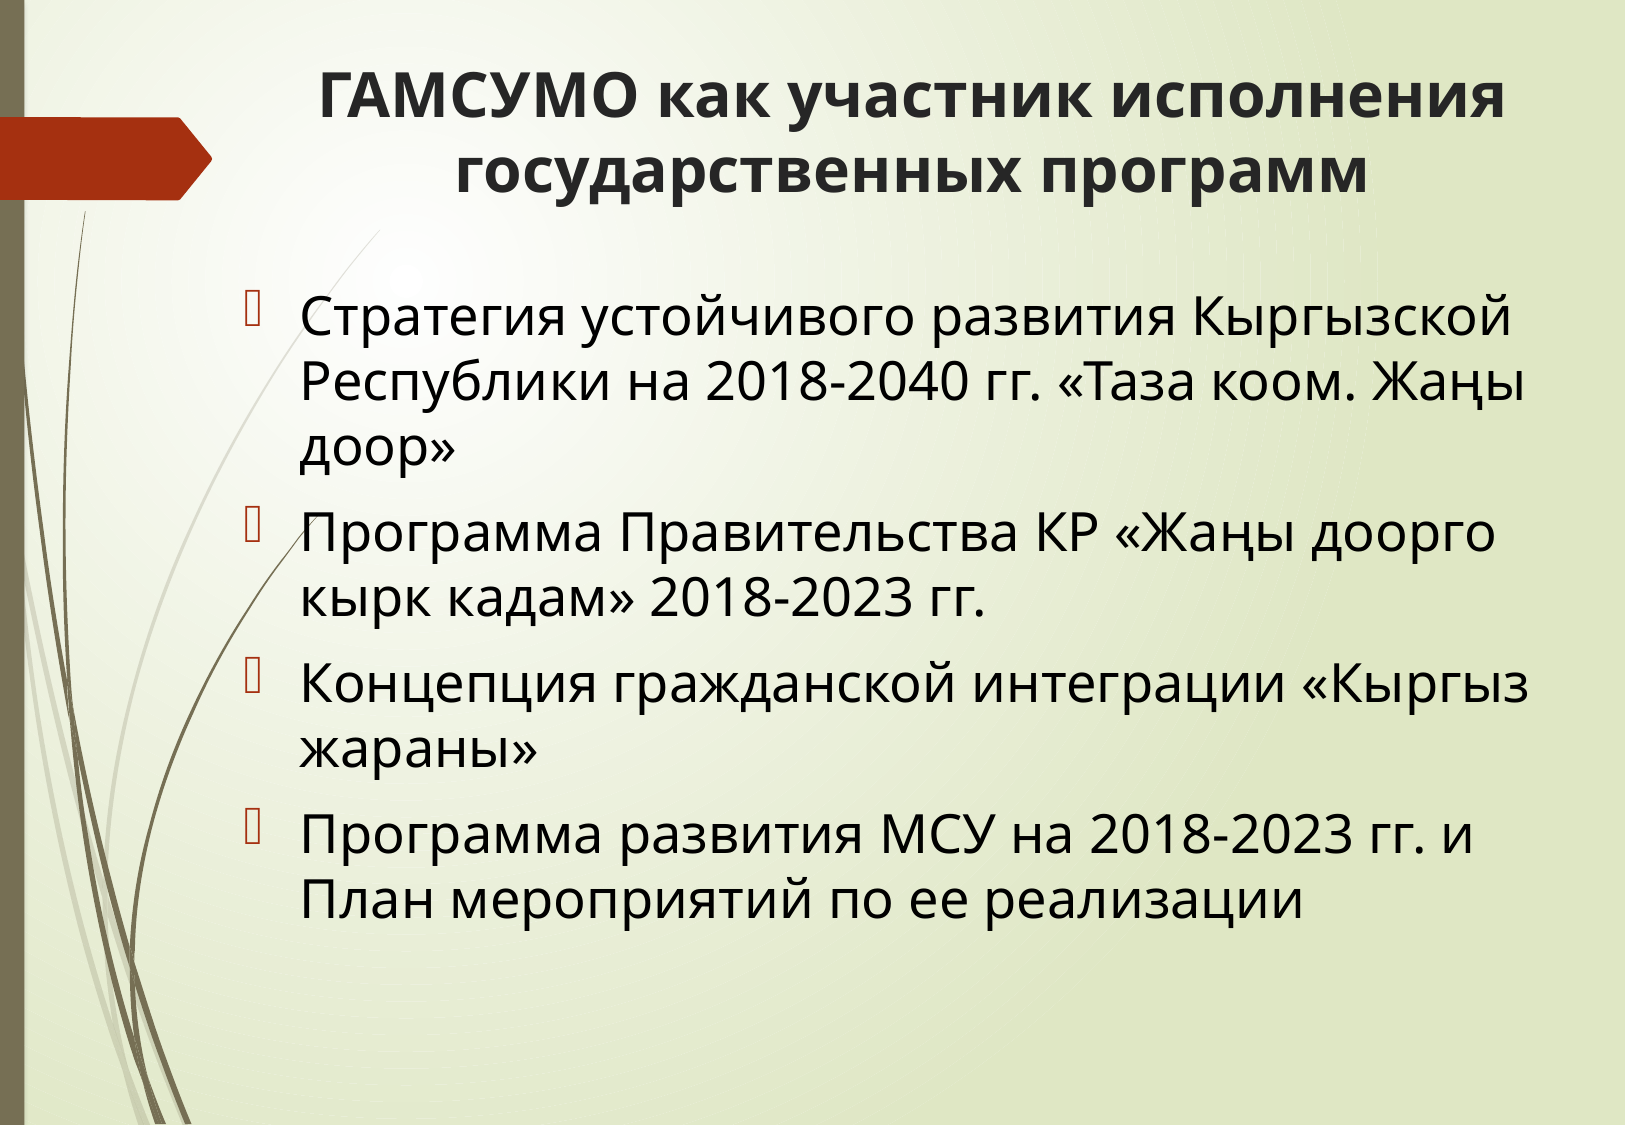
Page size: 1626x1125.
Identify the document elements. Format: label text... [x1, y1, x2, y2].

list Стратегия устойчивого развития Кыргызской Республики на 2018-2040 гг. «Таза коом. Жаңы доор» Программа Правительства КР «Жаңы доорго кырк кадам» 2018-2023 гг. Концепция гражданской интеграции «Кыргыз жараны» Программа развития МСУ на 2018-2023 гг. и План мероприятий по ее реализации [228, 273, 1567, 1065]
title ГАМСУМО как участник исполнения государственных программ [276, 47, 1551, 258]
